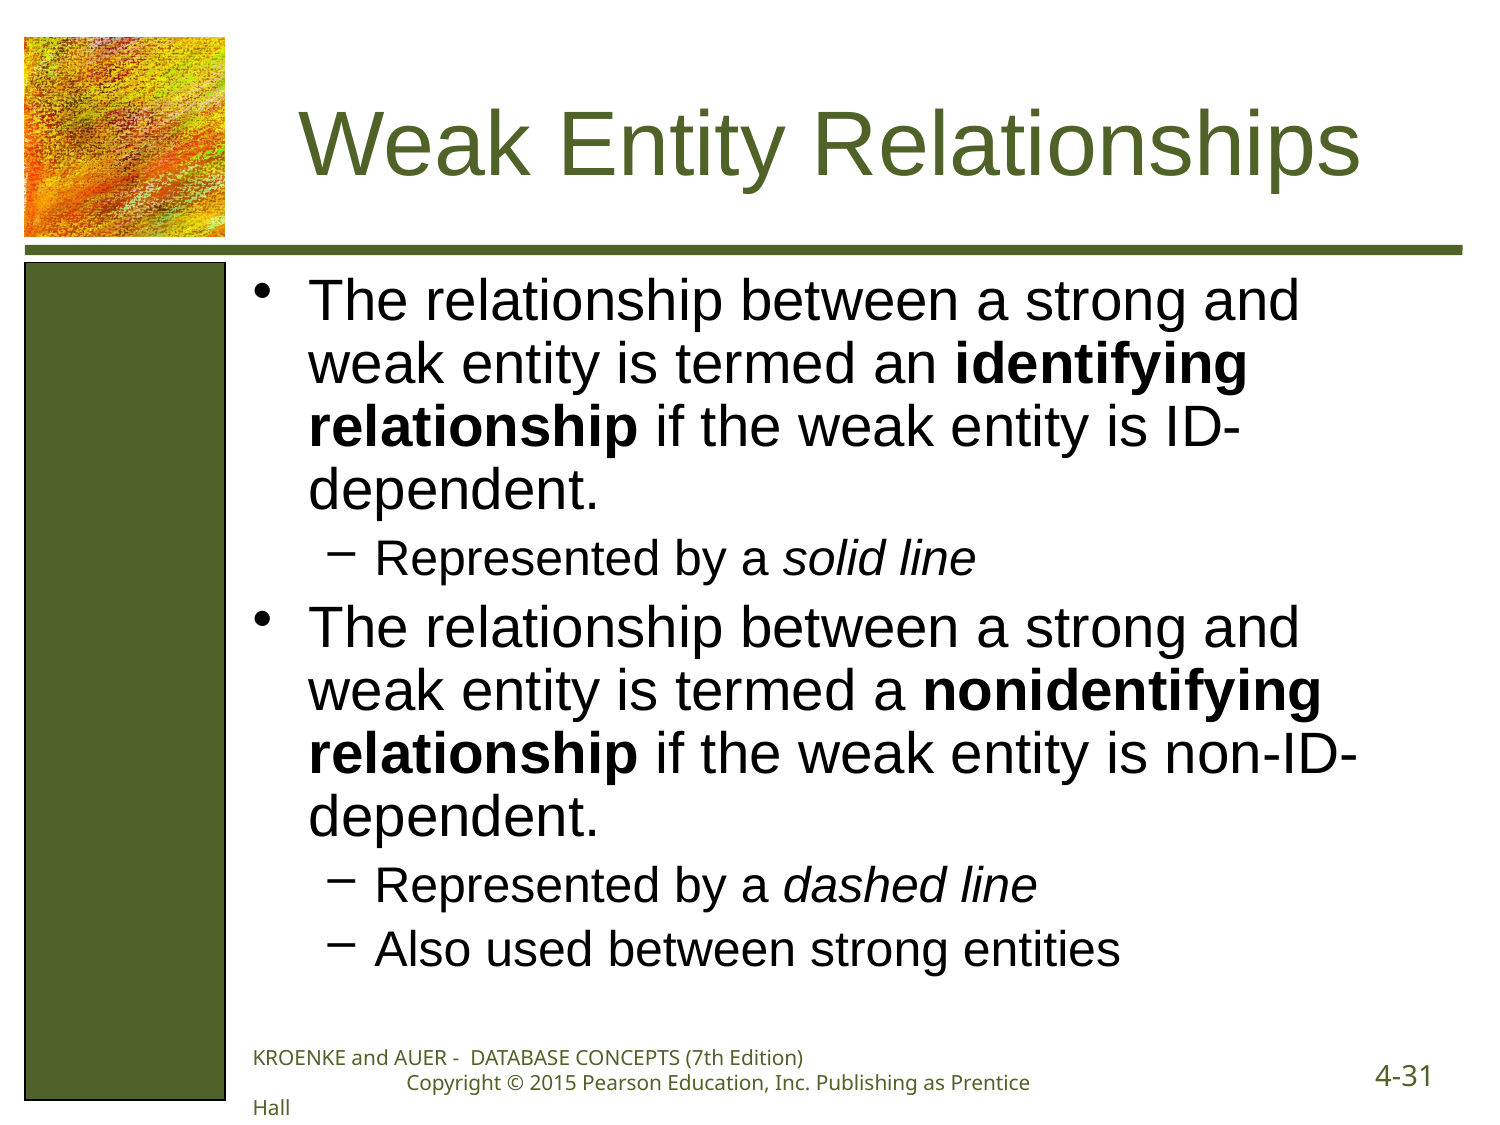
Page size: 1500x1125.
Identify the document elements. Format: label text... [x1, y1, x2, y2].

title Weak Entity Relationships [237, 44, 1426, 233]
footer KROENKE and AUER - DATABASE CONCEPTS (7th Edition) Copyright © 2015 Pearson Education, Inc. Publishing as Prentice Hall [237, 1037, 1088, 1104]
picture [24, 37, 225, 237]
slide_number 4-31 [1287, 1049, 1451, 1103]
list The relationship between a strong and weak entity is termed an identifying relationship if the weak entity is ID-dependent. Represented by a solid line The relationship between a strong and weak entity is termed a nonidentifying relationship if the weak entity is non-ID-dependent. Represented by a dashed line Also used between strong entities [237, 262, 1426, 1026]
